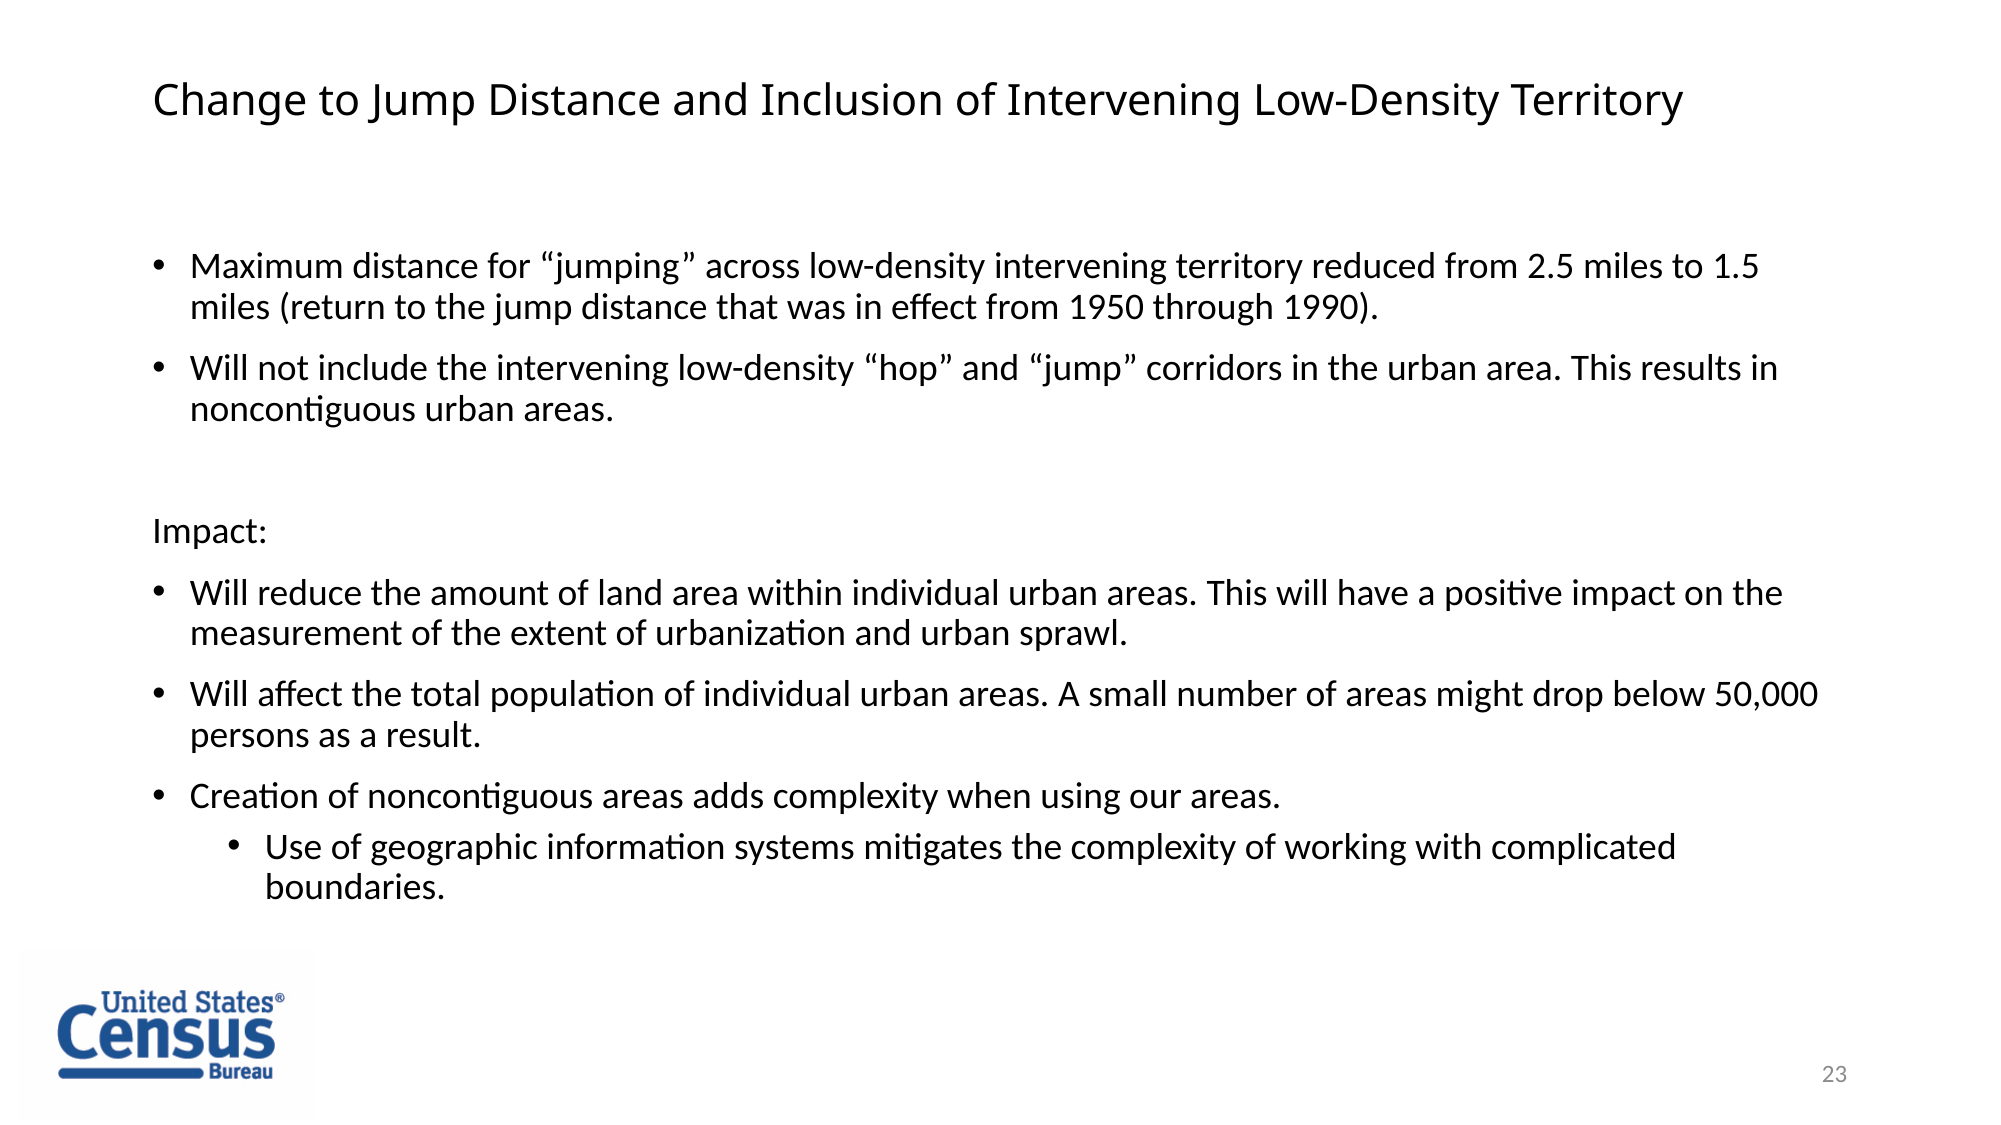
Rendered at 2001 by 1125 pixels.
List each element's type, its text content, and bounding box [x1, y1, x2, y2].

picture [18, 950, 316, 1120]
title Change to Jump Distance and Inclusion of Intervening Low-Density Territory [137, 59, 1863, 144]
slide_number 23 [1412, 1042, 1863, 1103]
list Maximum distance for “jumping” across low-density intervening territory reduced from 2.5 miles to 1.5 miles (return to the jump distance that was in effect from 1950 through 1990). Will not include the intervening low-density “hop” and “jump” corridors in the urban area. This results in noncontiguous urban areas. Impact: Will reduce the amount of land area within individual urban areas. This will have a positive impact on the measurement of the extent of urbanization and urban sprawl. Will affect the total population of individual urban areas. A small number of areas might drop below 50,000 persons as a result. Creation of noncontiguous areas adds complexity when using our areas. Use of geographic information systems mitigates the complexity of working with complicated boundaries. [137, 239, 1863, 954]
